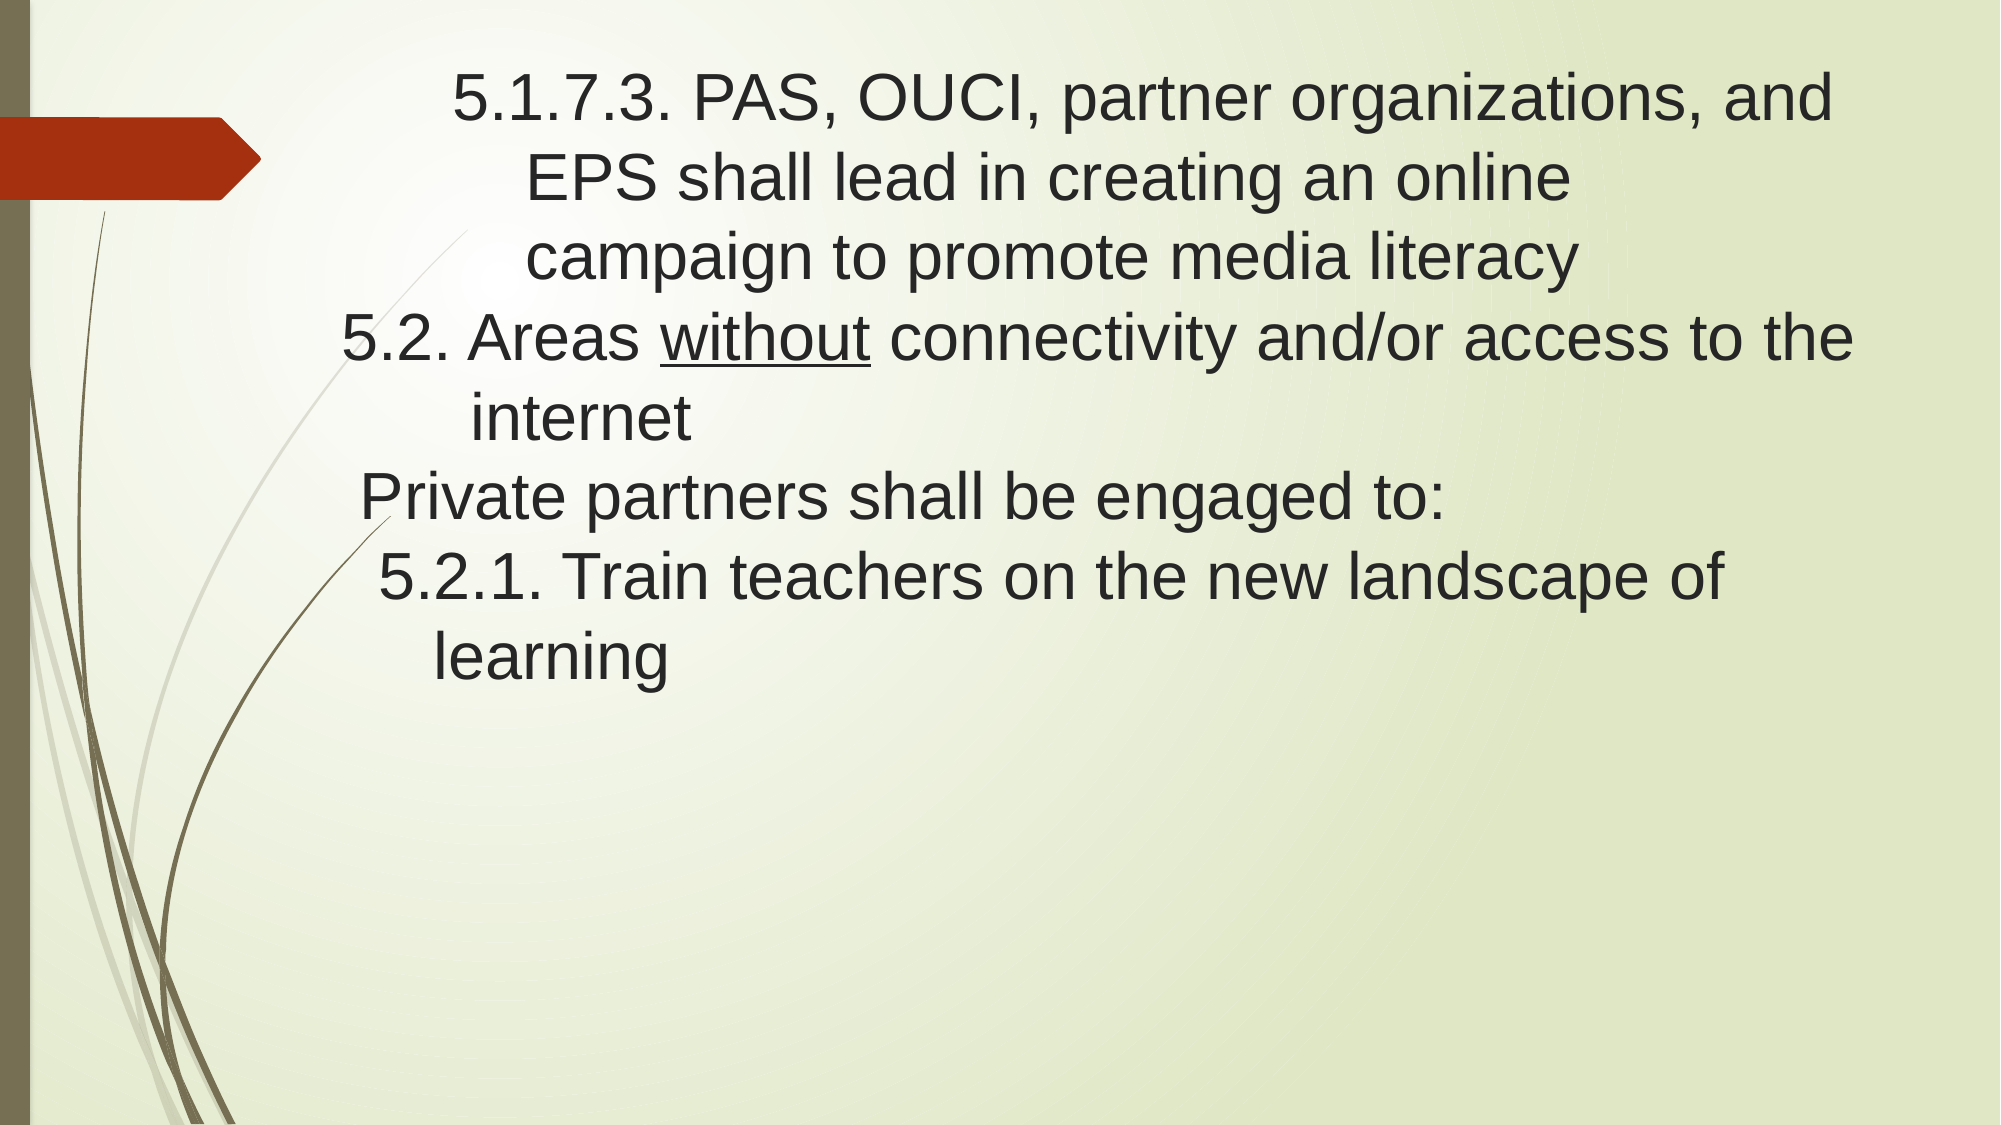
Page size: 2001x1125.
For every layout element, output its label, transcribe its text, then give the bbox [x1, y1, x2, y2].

title 5.1.7.3. PAS, OUCI, partner organizations, and EPS shall lead in creating an online campaign to promote media literacy 5.2. Areas without connectivity and/or access to the internet Private partners shall be engaged to: 5.2.1. Train teachers on the new landscape of learning [271, 45, 1935, 1099]
